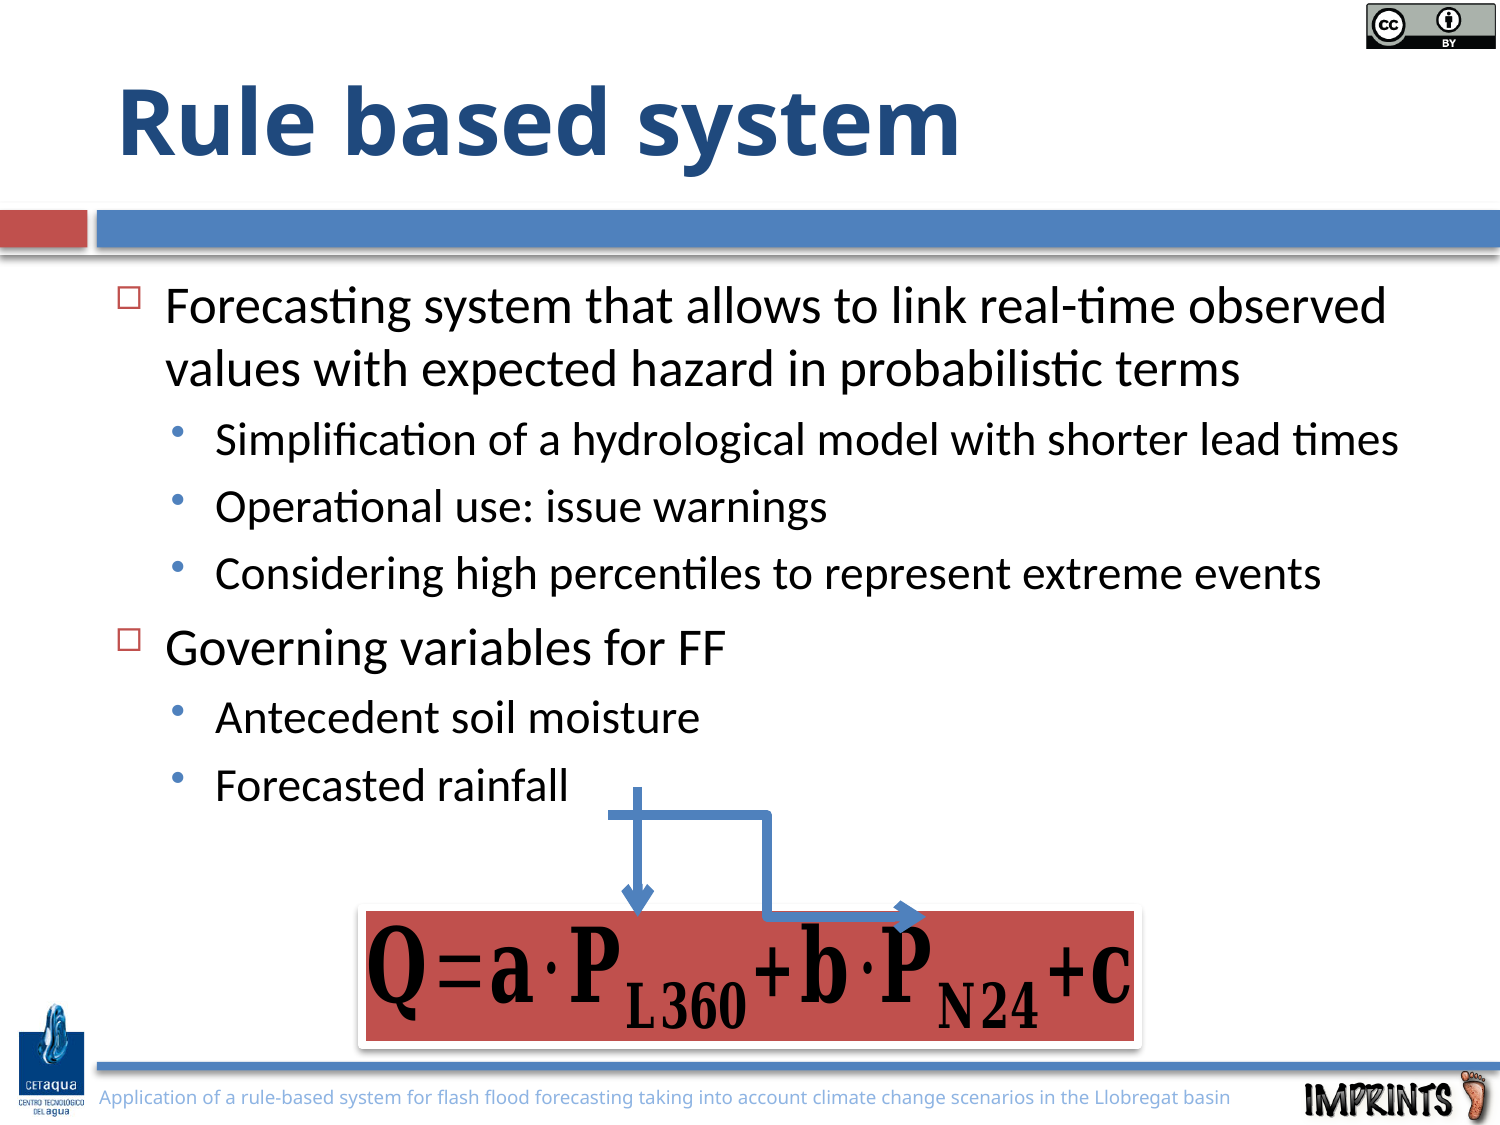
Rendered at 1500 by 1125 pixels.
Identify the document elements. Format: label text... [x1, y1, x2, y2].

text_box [607, 814, 927, 918]
title Rule based system [100, 37, 1438, 200]
picture [1366, 3, 1496, 49]
picture [1305, 1066, 1497, 1125]
picture [17, 1001, 85, 1118]
list Forecasting system that allows to link real-time observed values with expected hazard in probabilistic terms Simplification of a hydrological model with shorter lead times Operational use: issue warnings Considering high percentiles to represent extreme events Governing variables for FF Antecedent soil moisture Forecasted rainfall [100, 262, 1438, 870]
